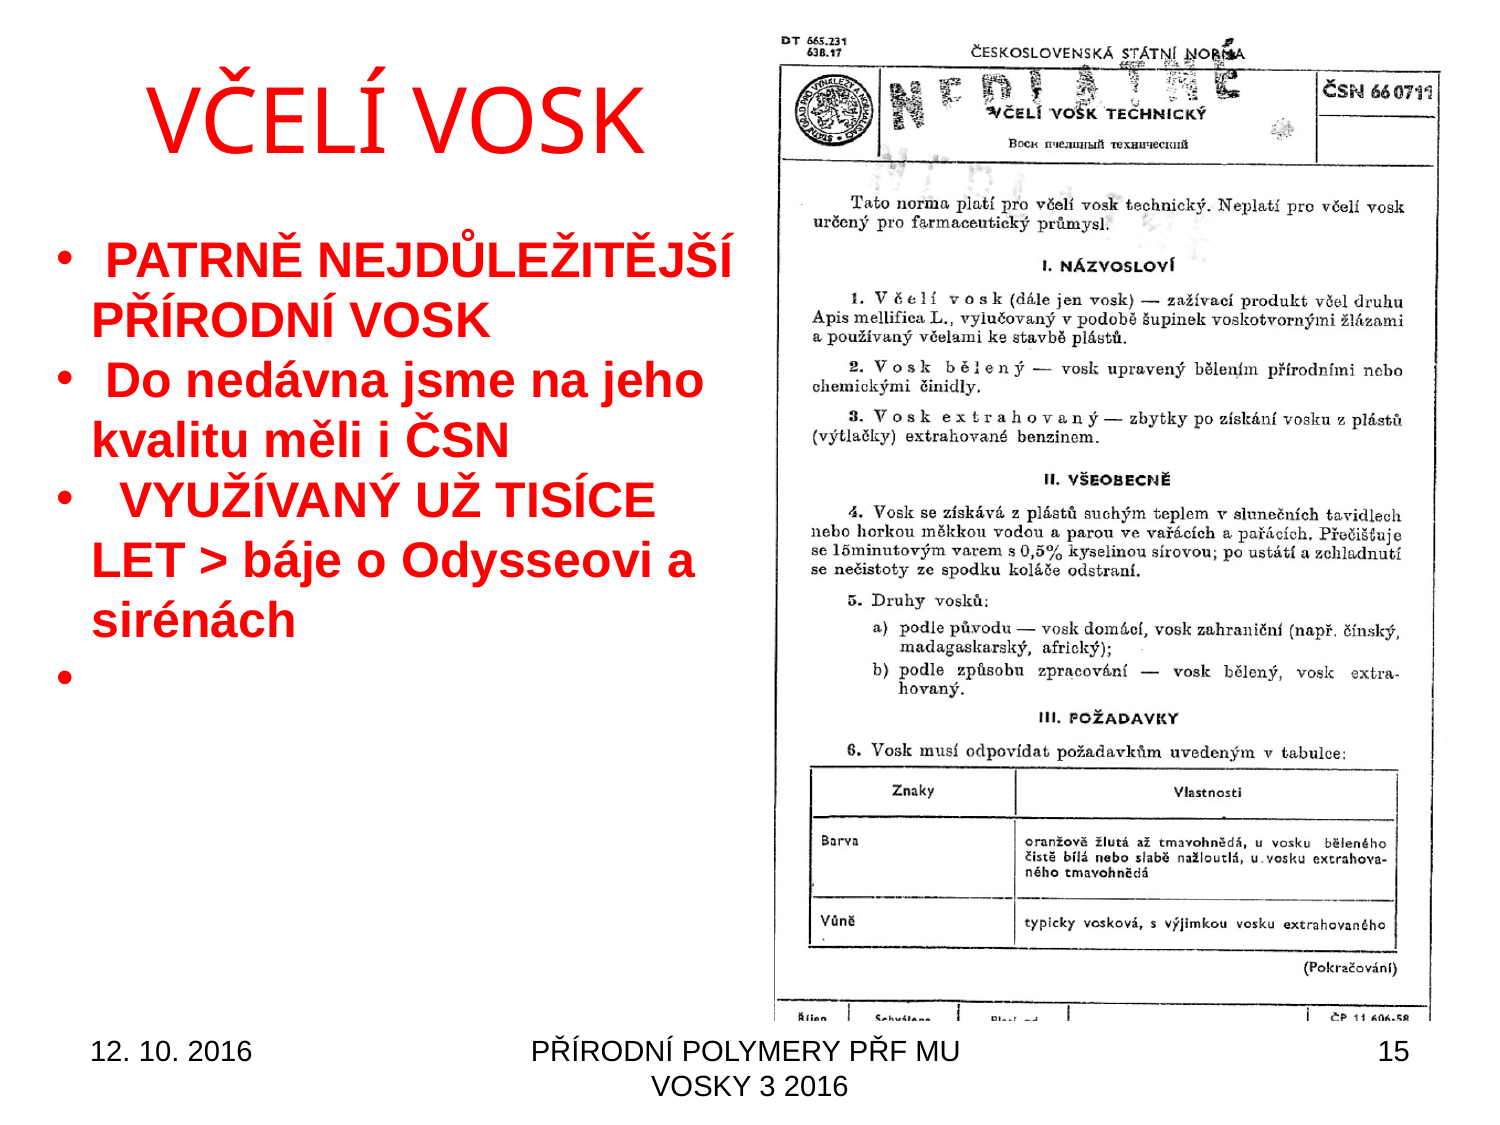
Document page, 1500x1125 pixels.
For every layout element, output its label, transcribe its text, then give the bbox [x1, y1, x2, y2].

text_box PATRNĚ NEJDŮLEŽITĚJŠÍ PŘÍRODNÍ VOSK Do nedávna jsme na jeho kvalitu měli i ČSN VYUŽÍVANÝ UŽ TISÍCE LET > báje o Odysseovi a sirénách [41, 219, 610, 715]
slide_number 15 [1074, 1024, 1426, 1103]
picture [615, 32, 1500, 1021]
footer PŘÍRODNÍ POLYMERY PŘF MU VOSKY 3 2016 [512, 1024, 988, 1103]
text_box VČELÍ VOSK [41, 54, 750, 180]
slide_number 12. 10. 2016 [74, 1024, 426, 1103]
